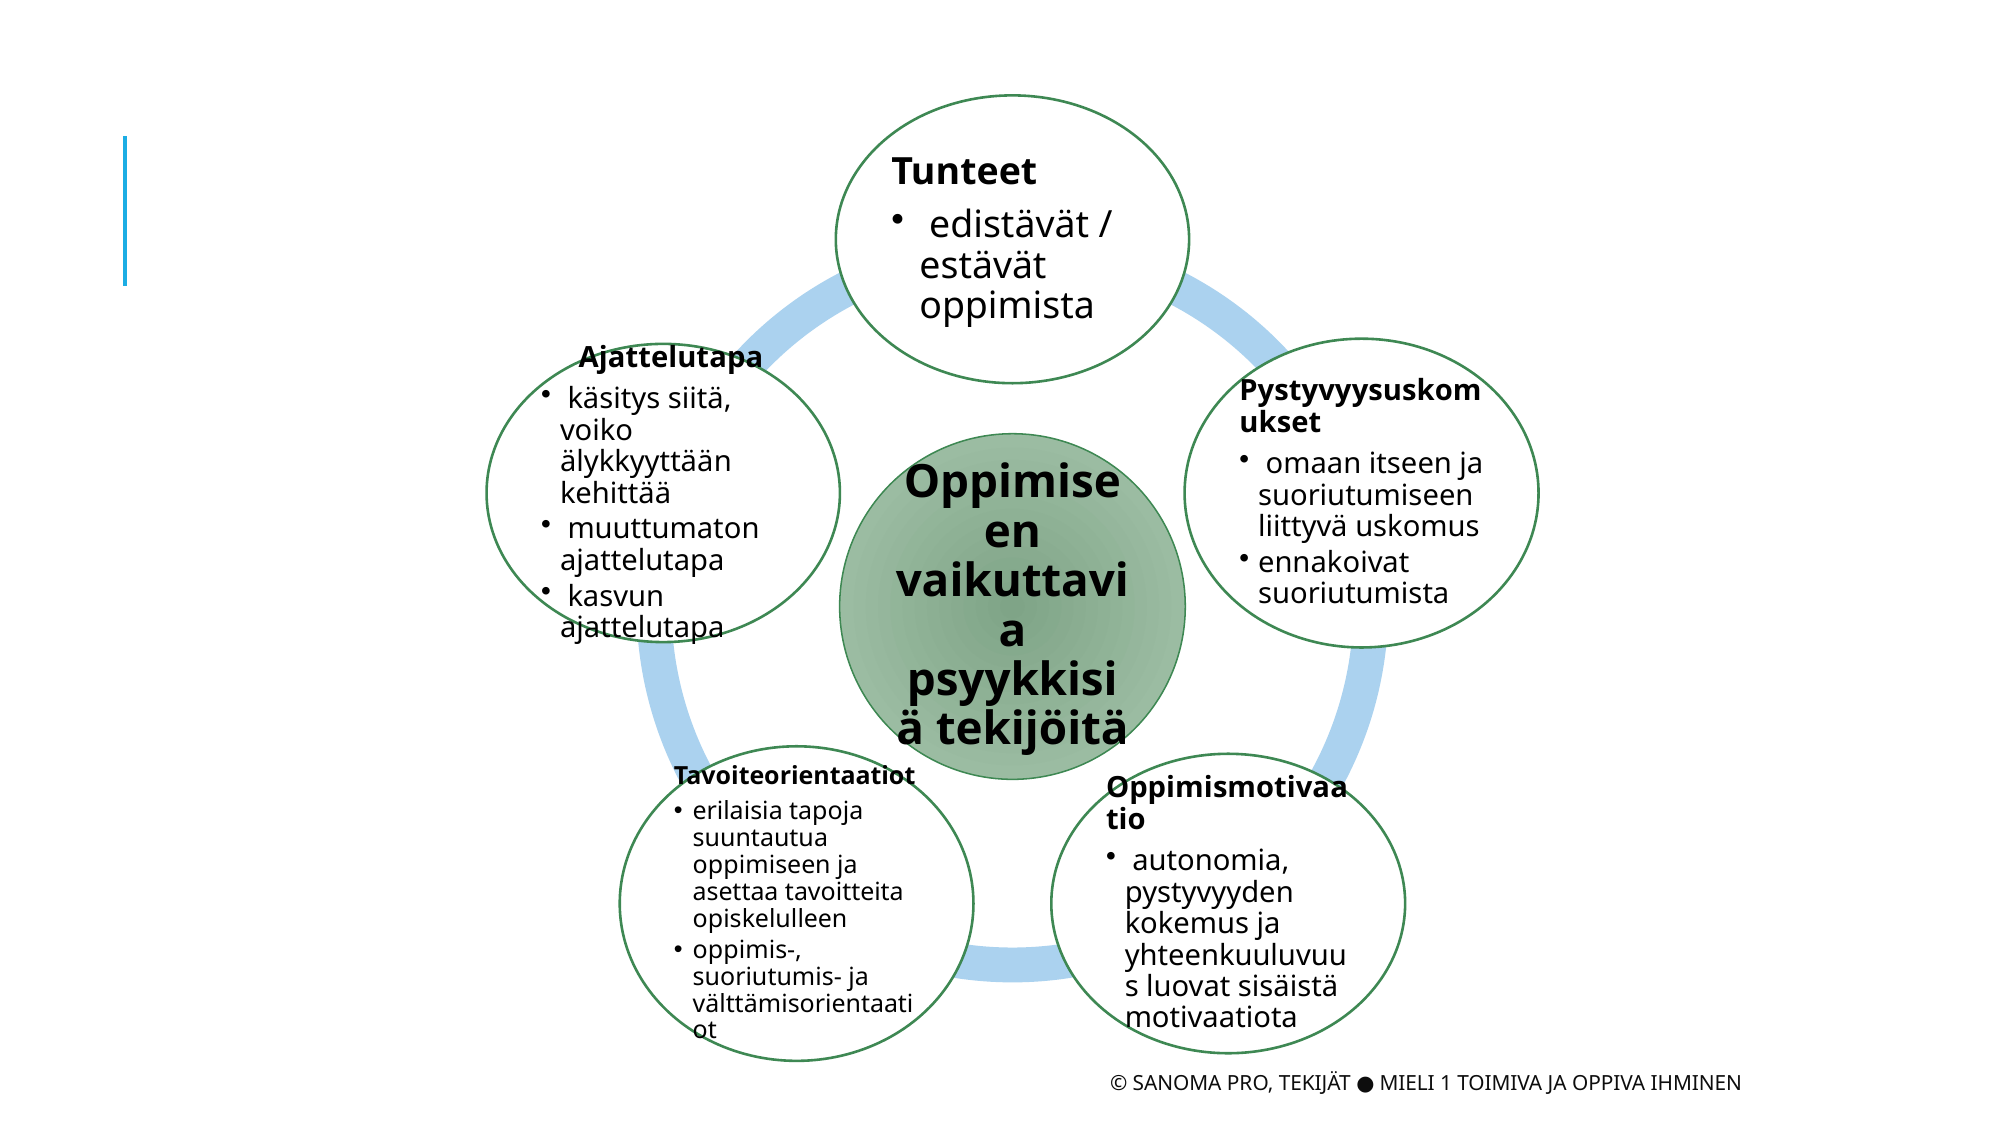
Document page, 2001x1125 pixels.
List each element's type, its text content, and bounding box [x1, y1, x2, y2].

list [167, 121, 1858, 1036]
footer © Sanoma Pro, Tekijät ● Mieli 1 Toimiva ja oppiva ihminen [794, 1061, 1763, 1107]
